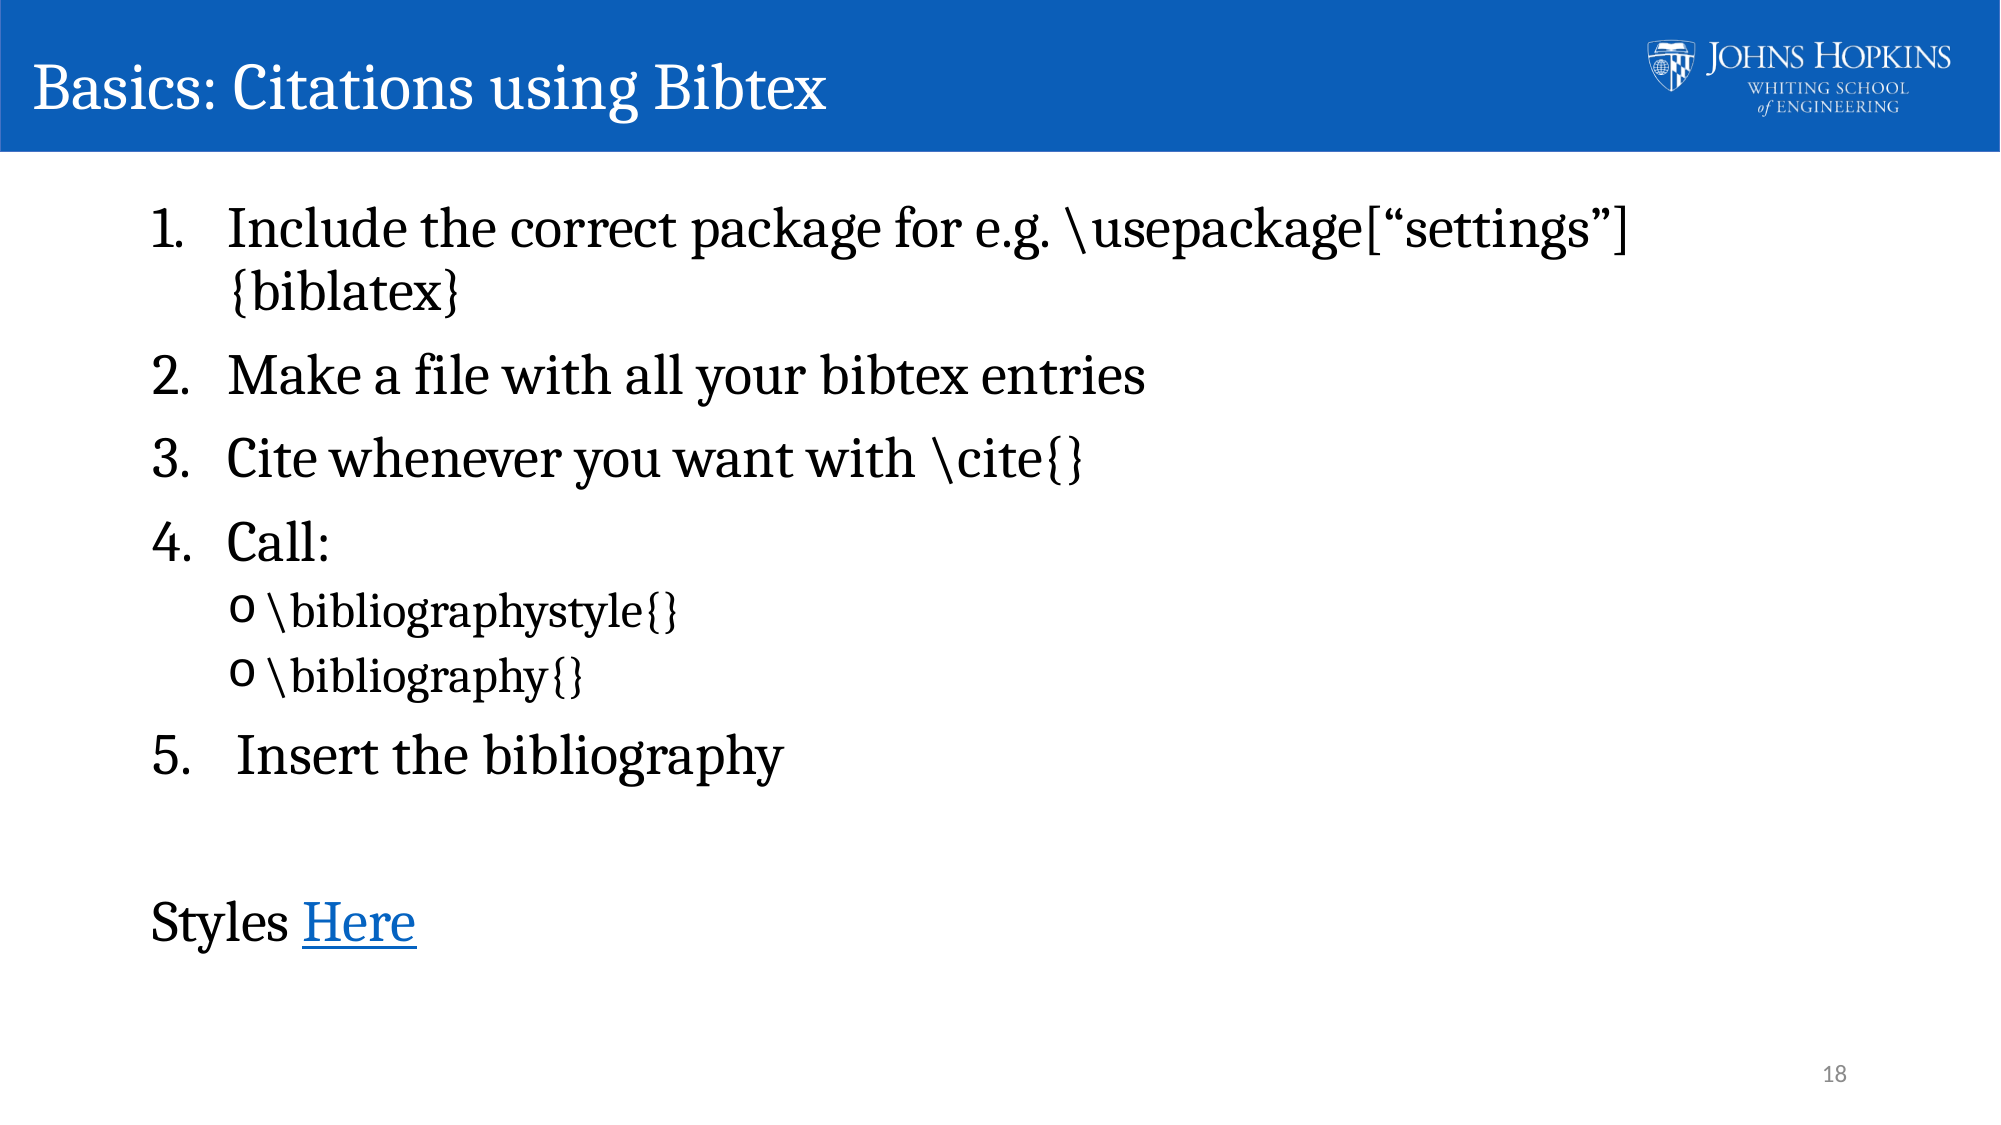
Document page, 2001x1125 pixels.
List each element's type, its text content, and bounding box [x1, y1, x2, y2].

slide_number 18 [1412, 1042, 1863, 1103]
list Include the correct package for e.g. \usepackage[“settings”]{biblatex} Make a file with all your bibtex entries Cite whenever you want with \cite{} Call: \bibliographystyle{} \bibliography{} Insert the bibliography Styles Here [137, 189, 1863, 1014]
title Basics: Citations using Bibtex [17, 27, 1631, 149]
